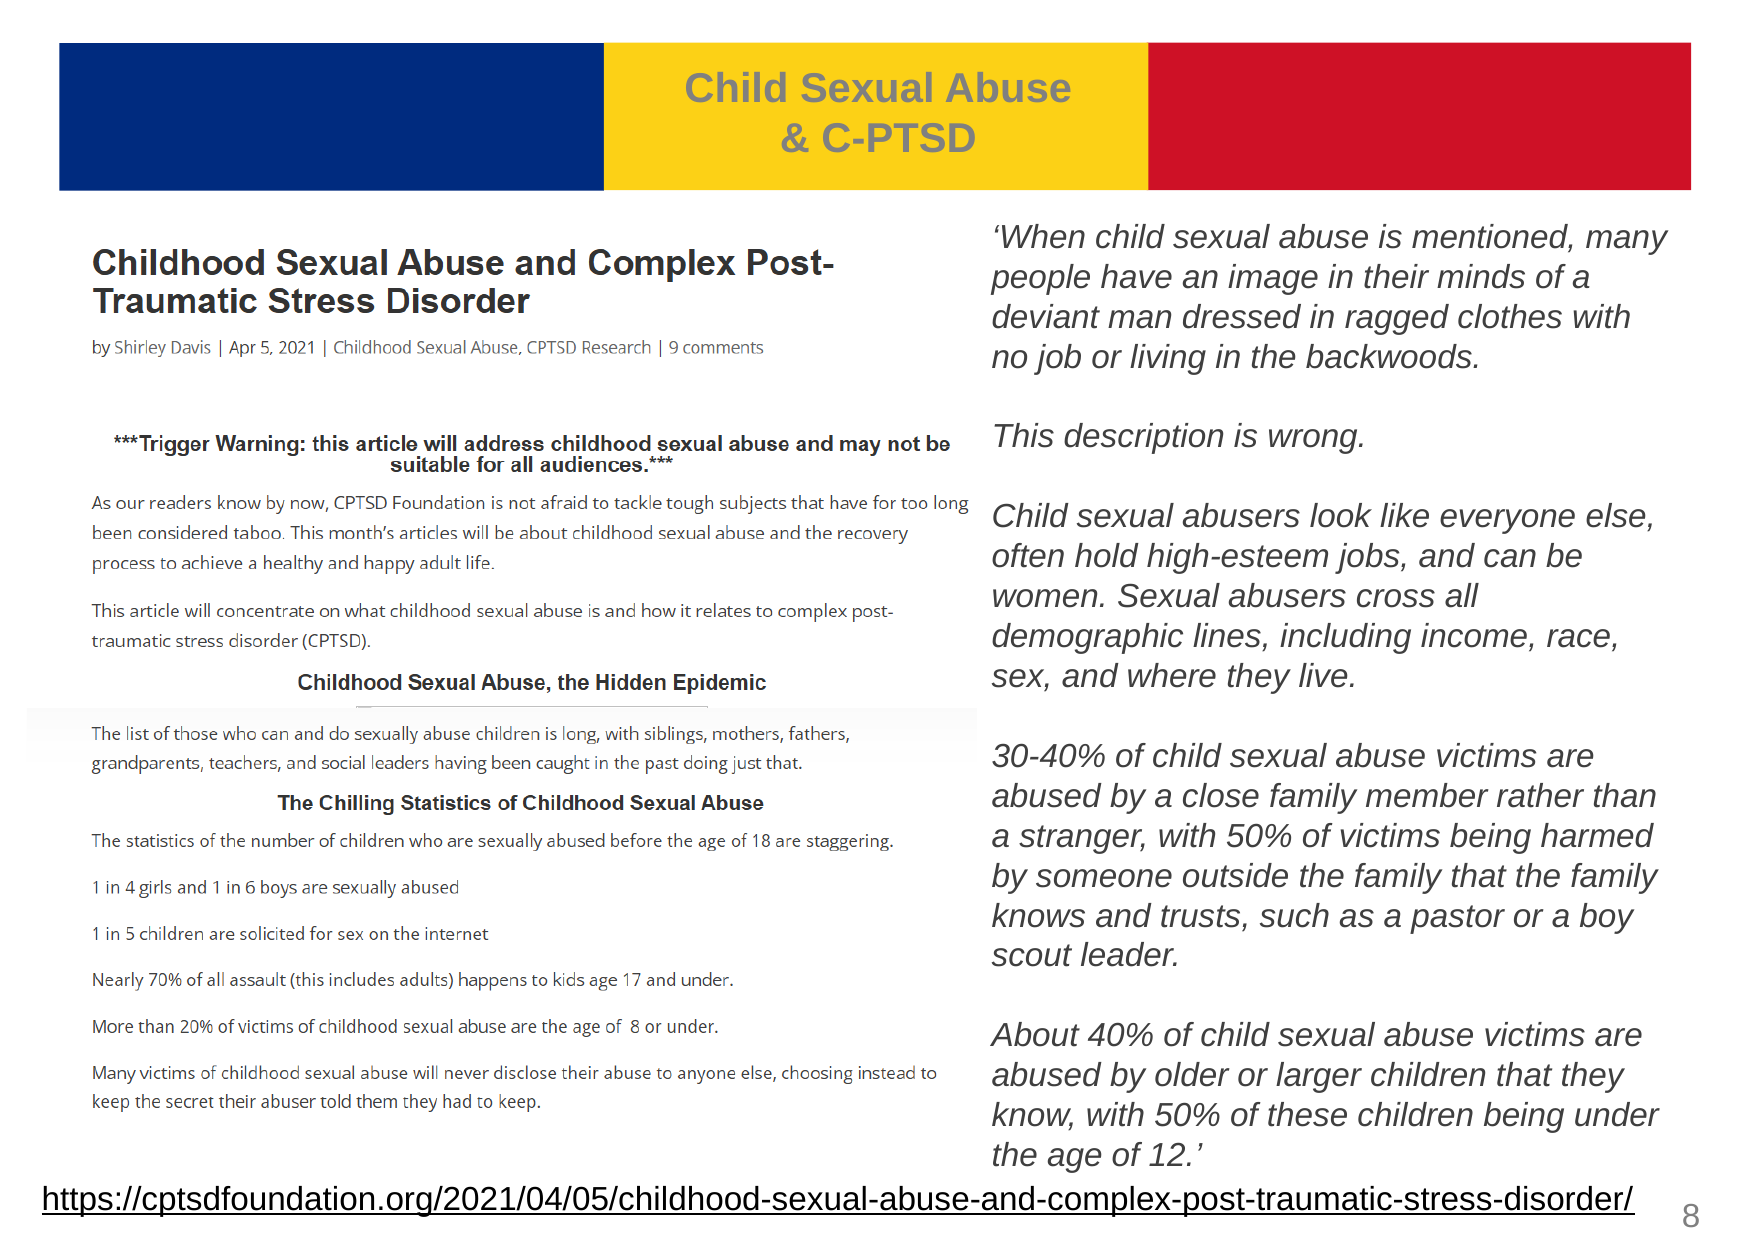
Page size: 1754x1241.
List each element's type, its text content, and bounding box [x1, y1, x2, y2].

picture [26, 219, 1015, 1121]
text_box https://cptsdfoundation.org/2021/04/05/childhood-sexual-abuse-and-complex-post-traumatic-stress-disorder/ [26, 1170, 1665, 1225]
text_box ‘When child sexual abuse is mentioned, many people have an image in their minds of a deviant man dressed in ragged clothes with no job or living in the backwoods. This description is wrong. Child sexual abusers look like everyone else, often hold high-esteem jobs, and can be women. Sexual abusers cross all demographic lines, including income, race, sex, and where they live. 30-40% of child sexual abuse victims are abused by a close family member rather than a stranger, with 50% of victims being harmed by someone outside the family that the family knows and trusts, such as a pastor or a boy scout leader. About 40% of child sexual abuse victims are abused by older or larger children that they know, with 50% of these children being under the age of 12.’ [976, 207, 1690, 1181]
text_box Child Sexual Abuse & C-PTSD [65, 53, 1692, 169]
